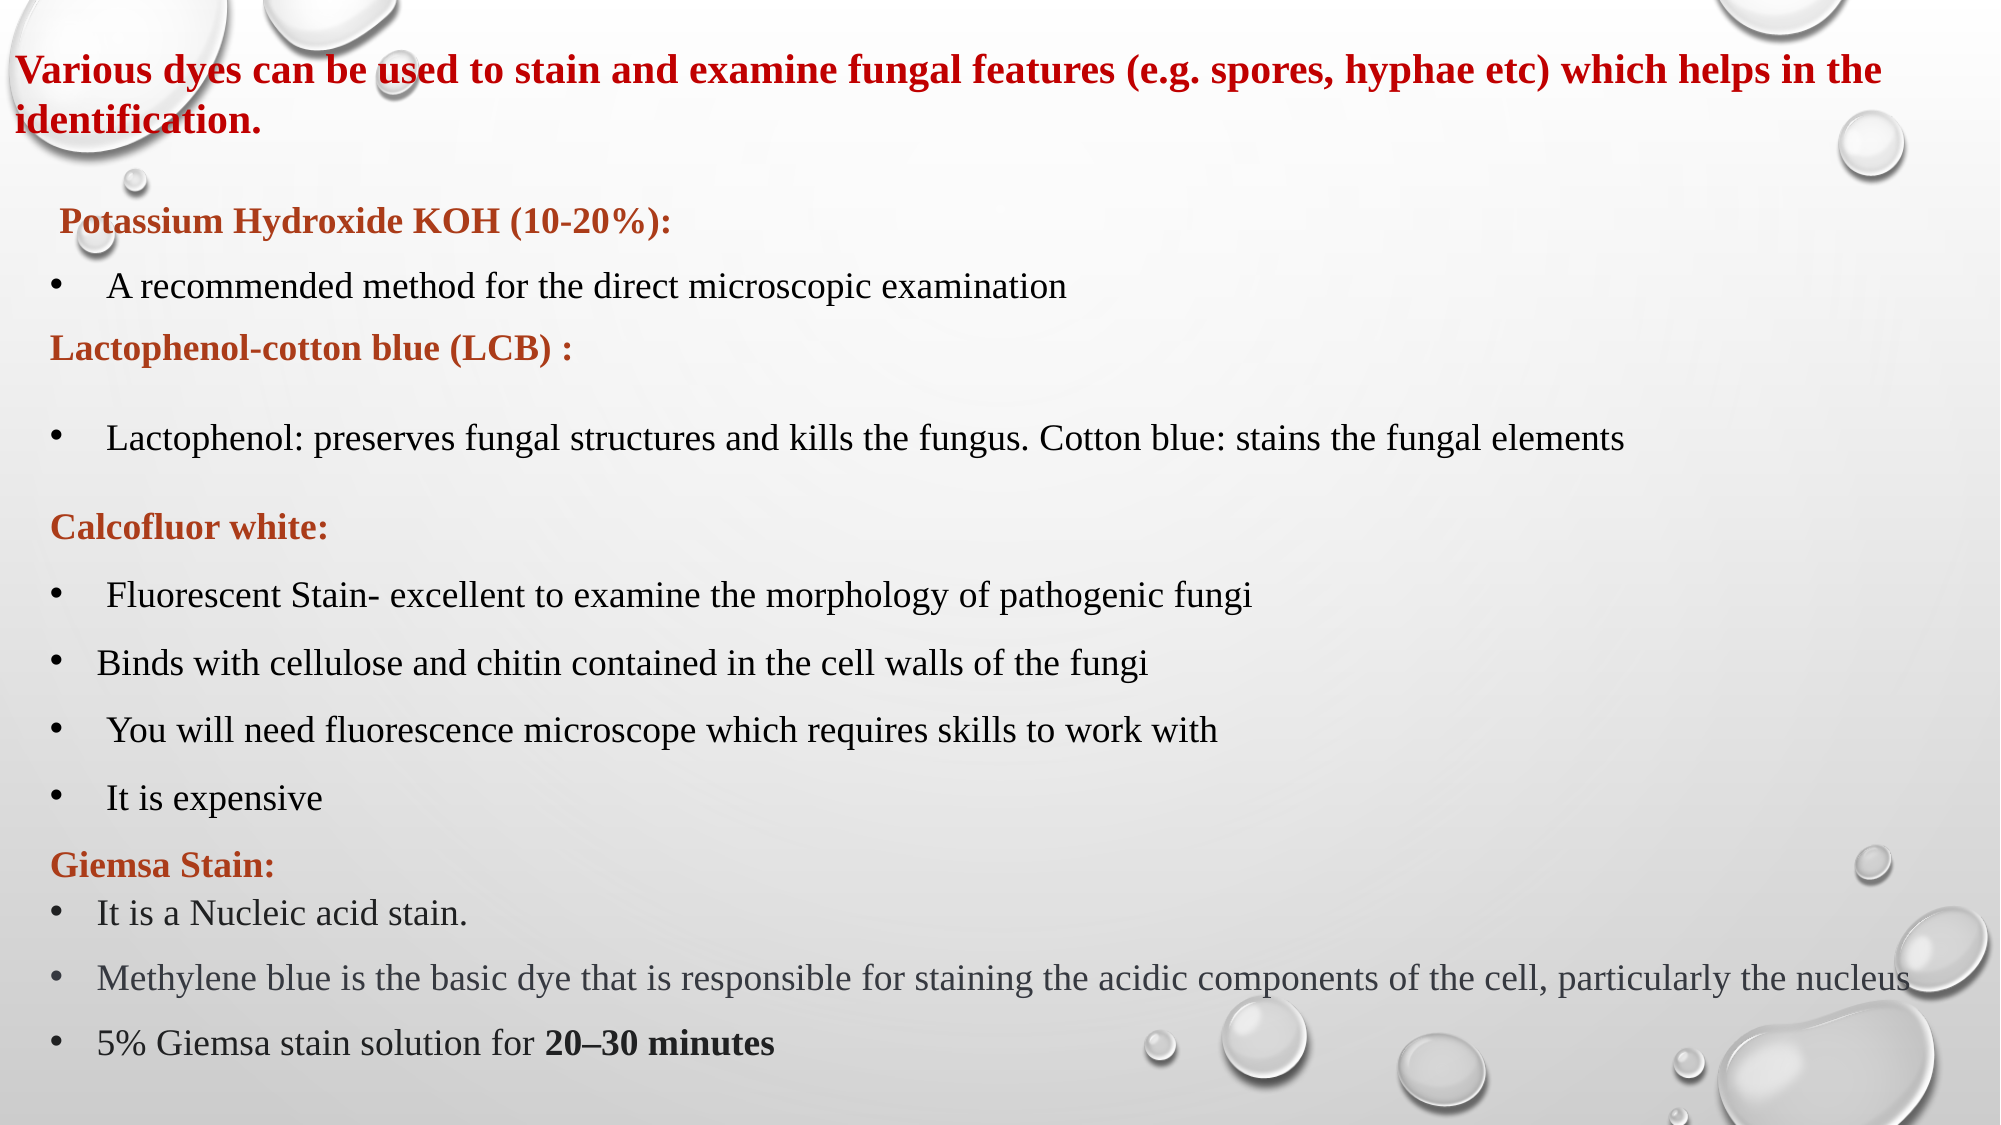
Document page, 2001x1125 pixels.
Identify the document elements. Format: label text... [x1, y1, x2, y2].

picture [0, 0, 2000, 1125]
text_box Various dyes can be used to stain and examine fungal features (e.g. spores, hyphae etc) which helps in the identification. [0, 34, 1961, 149]
text_box Potassium Hydroxide KOH (10-20%): A recommended method for the direct microscopic examination Lactophenol-cotton blue (LCB) : Lactophenol: preserves fungal structures and kills the fungus. Cotton blue: stains the fungal elements Calcofluor white: Fluorescent Stain- excellent to examine the morphology of pathogenic fungi Binds with cellulose and chitin contained in the cell walls of the fungi You will need fluorescence microscope which requires skills to work with It is expensive Giemsa Stain: It is a Nucleic acid stain. Methylene blue is the basic dye that is responsible for staining the acidic components of the cell, particularly the nucleus 5% Giemsa stain solution for 20–30 minutes [35, 185, 1965, 1070]
